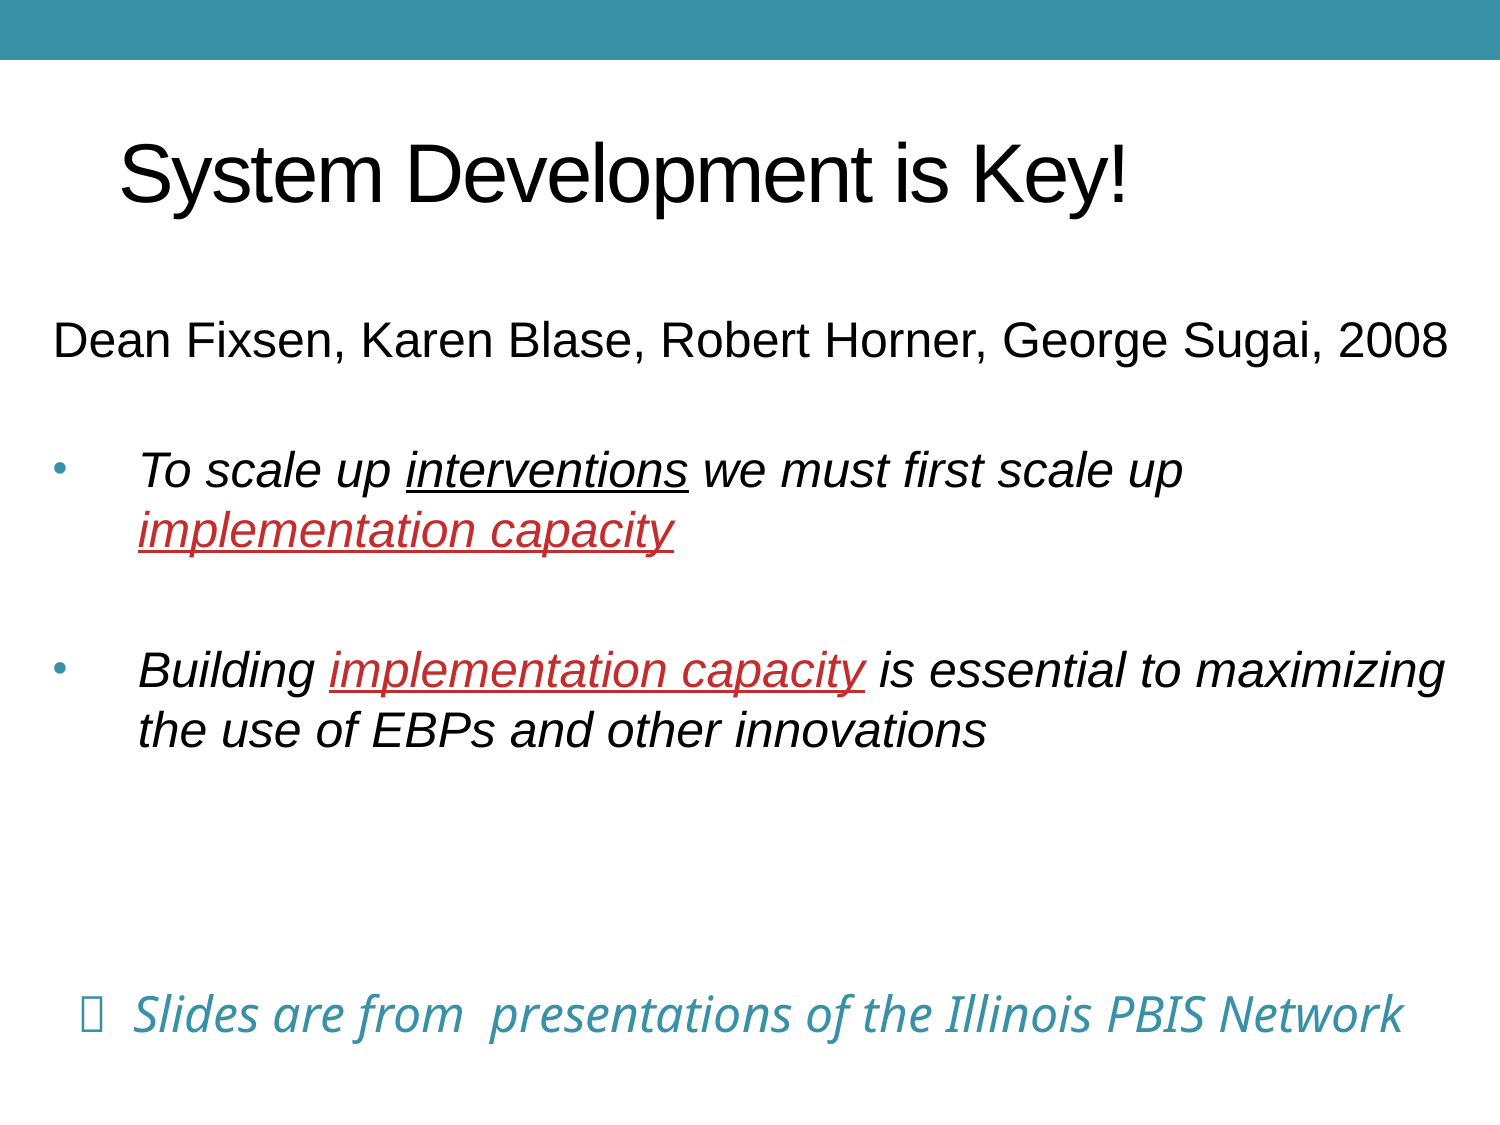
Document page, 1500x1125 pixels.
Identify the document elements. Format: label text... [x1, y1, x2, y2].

list Dean Fixsen, Karen Blase, Robert Horner, George Sugai, 2008 To scale up interventions we must first scale up implementation capacity Building implementation capacity is essential to maximizing the use of EBPs and other innovations [37, 299, 1475, 950]
text_box  Slides are from presentations of the Illinois PBIS Network [62, 975, 1438, 1075]
title System Development is Key! [37, 75, 1388, 263]
